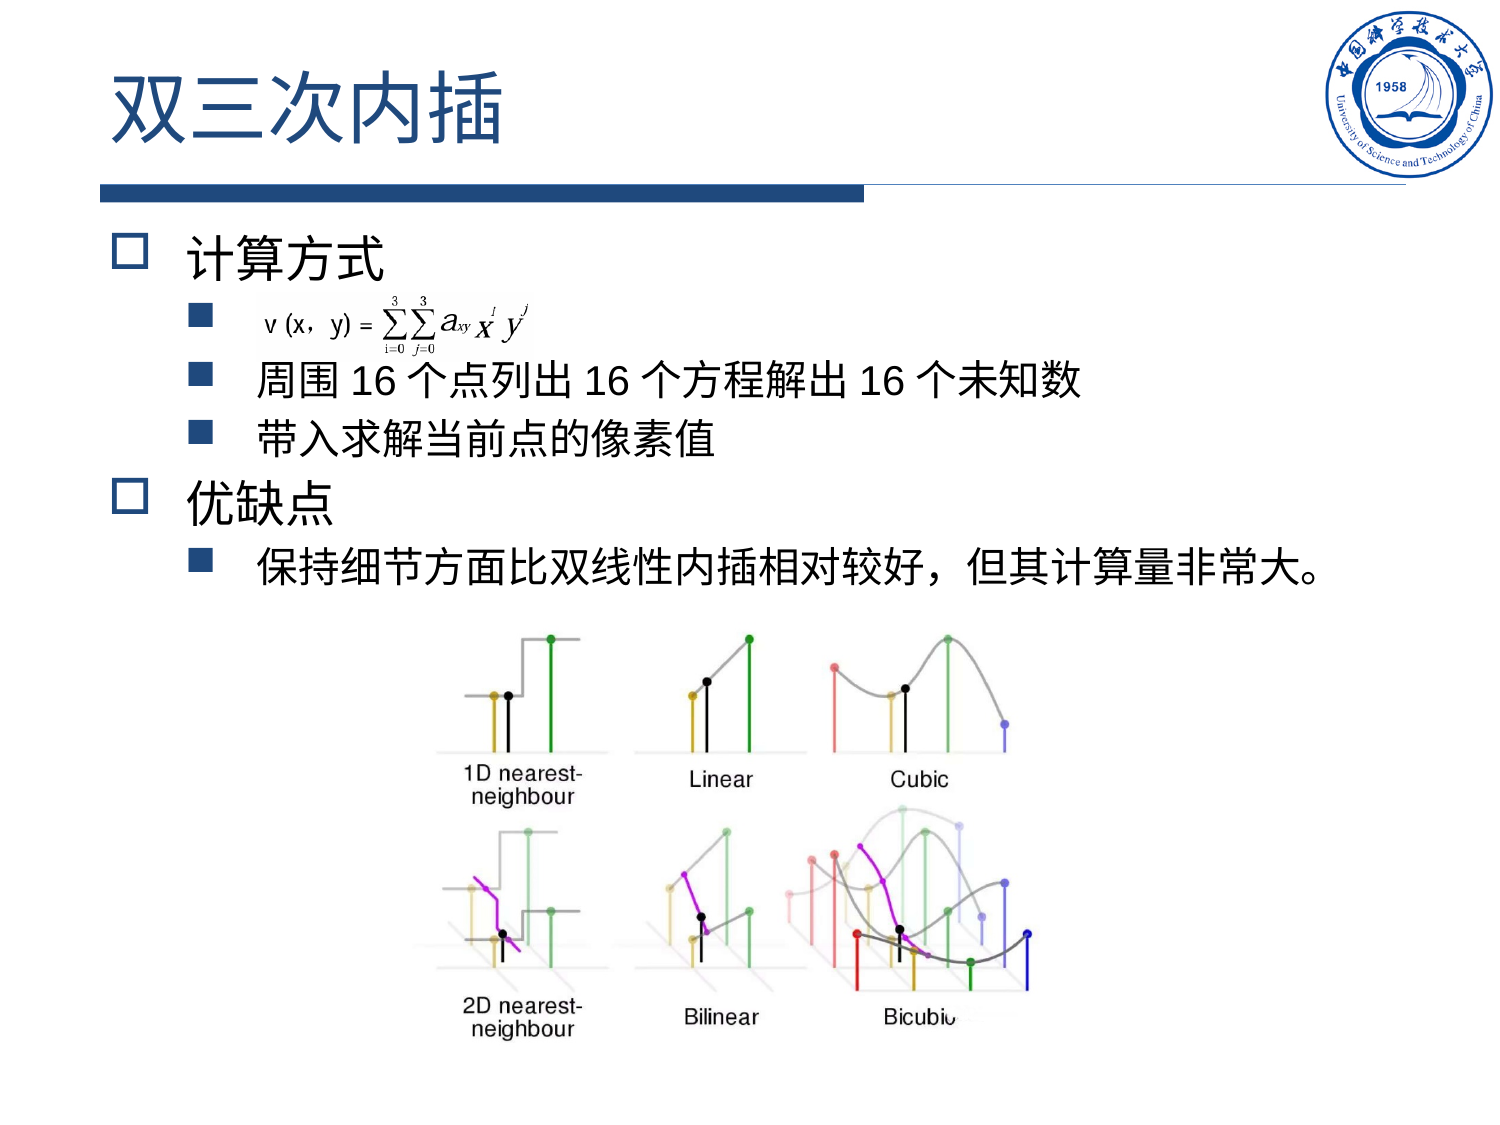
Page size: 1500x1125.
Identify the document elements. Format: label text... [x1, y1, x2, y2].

picture [1314, 1, 1499, 179]
text_box [725, 537, 775, 588]
picture [255, 292, 534, 363]
picture [406, 621, 1044, 1047]
title 双三次内插 [94, 50, 1407, 161]
list 计算方式 周围16个点列出16个方程解出16个未知数 带入求解当前点的像素值 优缺点 保持细节方面比双线性内插相对较好，但其计算量非常大。 [92, 220, 1406, 1035]
